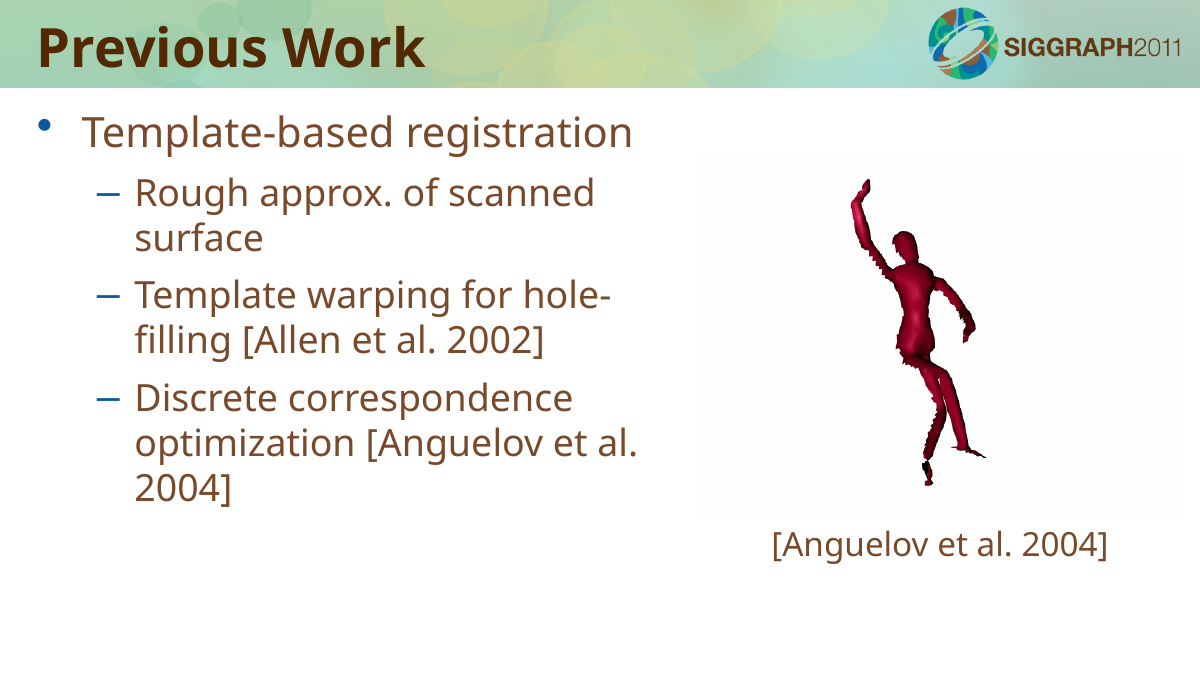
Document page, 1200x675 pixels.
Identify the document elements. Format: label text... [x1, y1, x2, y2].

text_box [Anguelov et al. 2004] [699, 529, 1181, 570]
picture [0, 0, 1200, 88]
title Previous Work [24, 4, 1128, 88]
list Template-based registration Rough approx. of scanned surface Template warping for hole-filling [Allen et al. 2002] Discrete correspondence optimization [Anguelov et al. 2004] [24, 99, 713, 653]
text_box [694, 154, 1183, 522]
